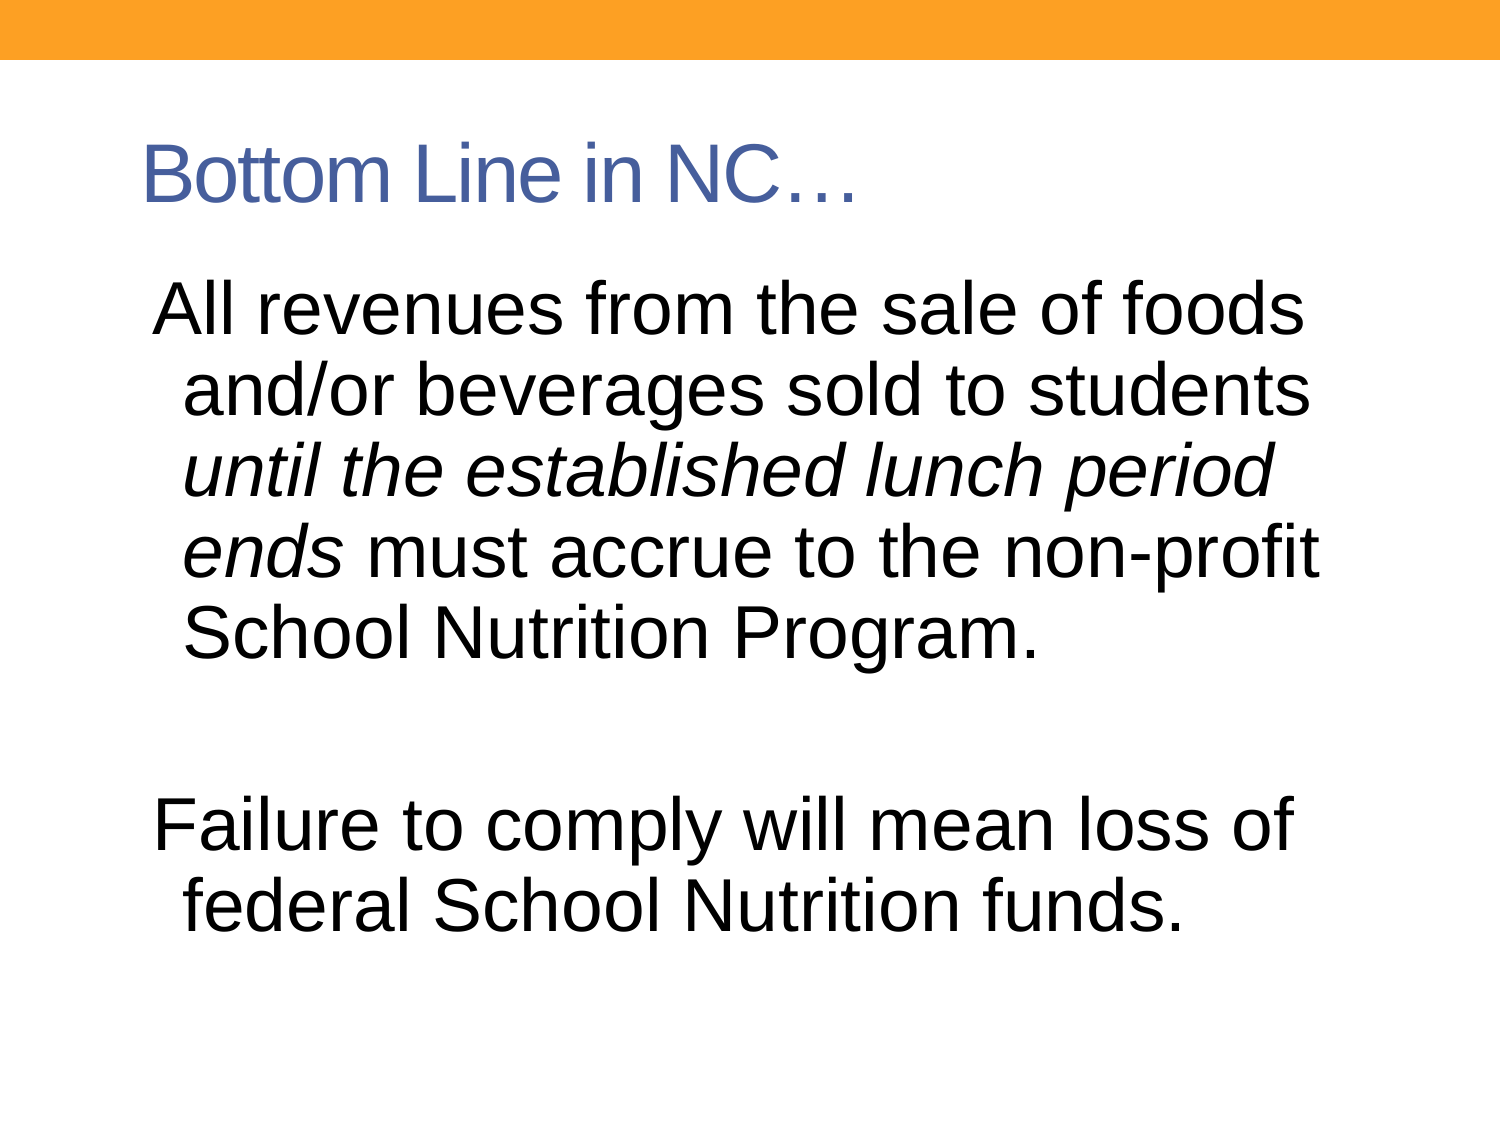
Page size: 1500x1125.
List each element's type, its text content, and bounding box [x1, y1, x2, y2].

list All revenues from the sale of foods and/or beverages sold to students until the established lunch period ends must accrue to the non-profit School Nutrition Program. Failure to comply will mean loss of federal School Nutrition funds. [137, 262, 1425, 1063]
title Bottom Line in NC… [125, 87, 1475, 250]
